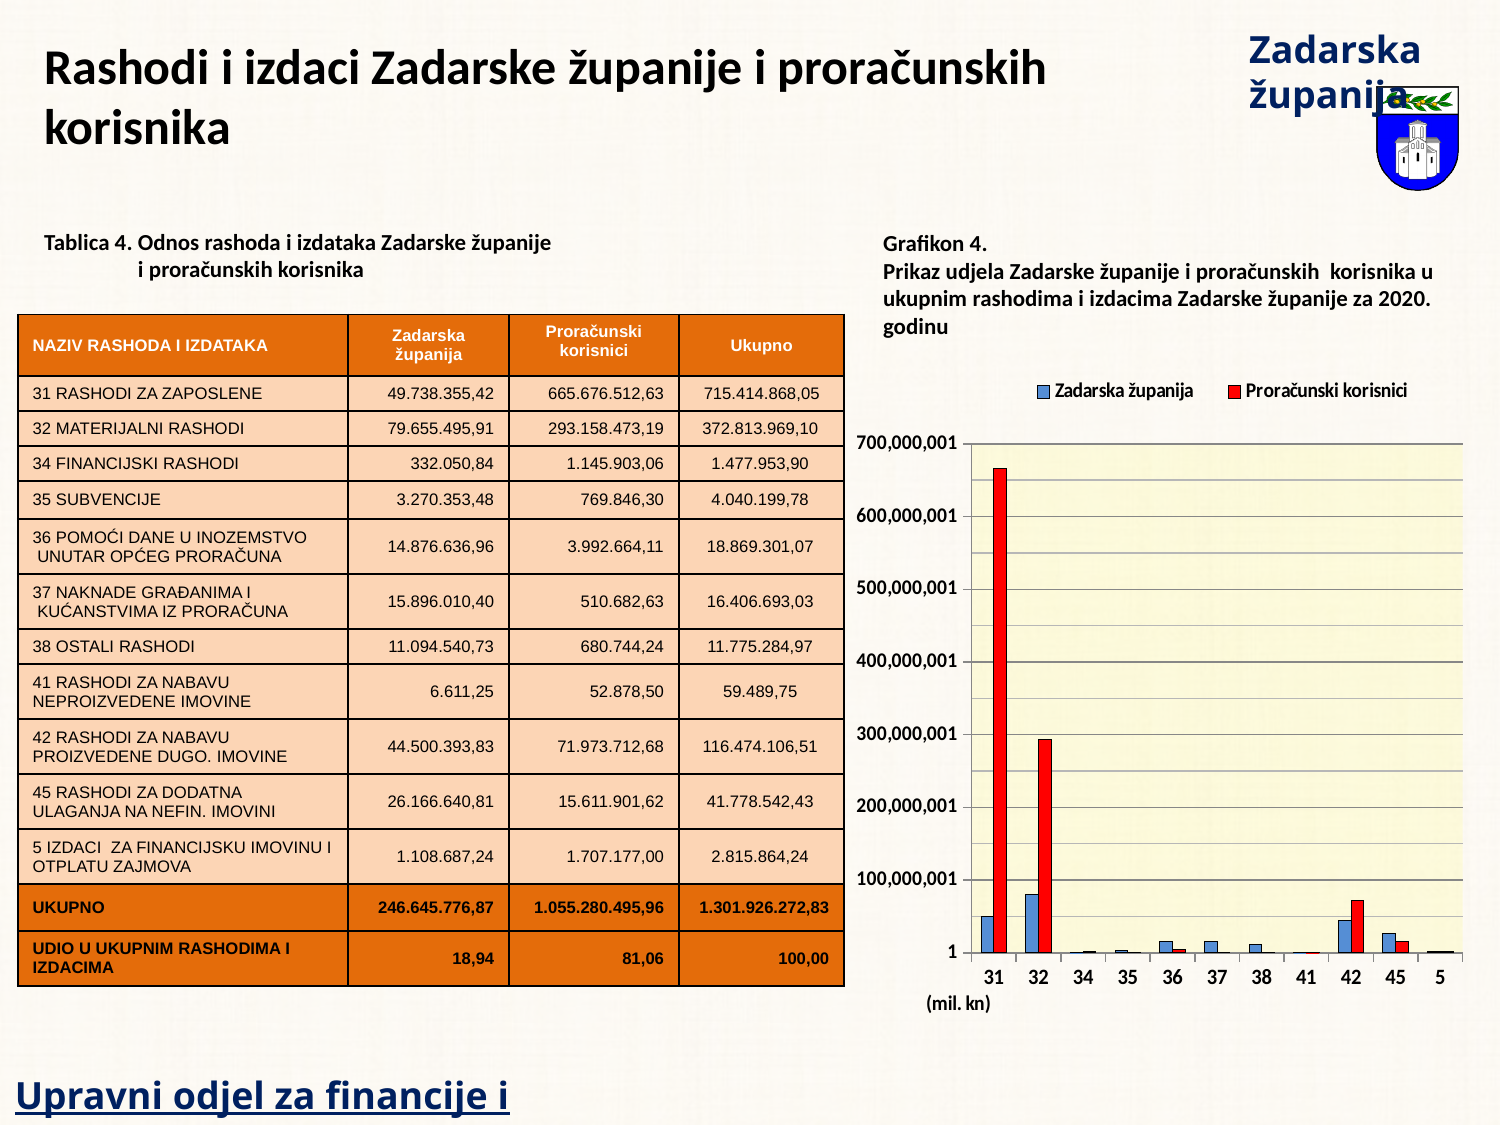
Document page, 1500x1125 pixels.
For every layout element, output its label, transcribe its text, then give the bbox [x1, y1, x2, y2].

table_cell 11.094.540,73 [349, 630, 508, 663]
table_cell 18.869.301,07 [680, 520, 843, 573]
table_cell UDIO U UKUPNIM RASHODIMA I IZDACIMA [19, 932, 347, 985]
table_cell 1.145.903,06 [510, 447, 678, 480]
text_box Tablica 4. Odnos rashoda i izdataka Zadarske županije i proračunskih korisnika [29, 219, 780, 290]
table_cell 332.050,84 [349, 447, 508, 480]
title Rashodi i izdaci Zadarske županije i proračunskih korisnika [29, 54, 1189, 135]
table_cell 41.778.542,43 [680, 775, 843, 828]
table_cell 81,06 [510, 932, 678, 985]
table_cell 42 RASHODI ZA NABAVU PROIZVEDENE DUGO. IMOVINE [19, 720, 347, 773]
table_cell 5 IZDACI ZA FINANCIJSKU IMOVINU I OTPLATU ZAJMOVA [19, 830, 347, 883]
table_cell 26.166.640,81 [349, 775, 508, 828]
table_cell 18,94 [349, 932, 508, 985]
table_cell 246.645.776,87 [349, 885, 508, 930]
table_cell 11.775.284,97 [680, 630, 843, 663]
table_cell 293.158.473,19 [510, 412, 678, 445]
table_cell 32 MATERIJALNI RASHODI [19, 412, 347, 445]
table_cell 2.815.864,24 [680, 830, 843, 883]
table_cell 15.611.901,62 [510, 775, 678, 828]
table_header Proračunski korisnici [510, 315, 678, 375]
table_cell 44.500.393,83 [349, 720, 508, 773]
table_cell 38 OSTALI RASHODI [19, 630, 347, 663]
table_cell 59.489,75 [680, 665, 843, 718]
table_cell 34 FINANCIJSKI RASHODI [19, 447, 347, 480]
table_cell 36 POMOĆI DANE U INOZEMSTVO UNUTAR OPĆEG PRORAČUNA [19, 520, 347, 573]
text_box Zadarska županija [1234, 19, 1480, 124]
table_cell 1.055.280.495,96 [510, 885, 678, 930]
table_cell 4.040.199,78 [680, 482, 843, 518]
table_cell 1.301.926.272,83 [680, 885, 843, 930]
table_cell 769.846,30 [510, 482, 678, 518]
table_cell 100,00 [680, 932, 843, 985]
table_cell 49.738.355,42 [349, 377, 508, 410]
table_cell 52.878,50 [510, 665, 678, 718]
table_header NAZIV RASHODA I IZDATAKA [19, 315, 347, 375]
table_cell 665.676.512,63 [510, 377, 678, 410]
table_cell 116.474.106,51 [680, 720, 843, 773]
text_box Upravni odjel za financije i proračun [0, 1064, 610, 1125]
text_box Grafikon 4. Prikaz udjela Zadarske županije i proračunskih korisnika u ukupnim rashodima i izdacima Zadarske županije za 2020. godinu [868, 231, 1500, 336]
picture [1375, 86, 1459, 191]
table_cell 680.744,24 [510, 630, 678, 663]
table_cell 16.406.693,03 [680, 575, 843, 628]
table_cell 1.477.953,90 [680, 447, 843, 480]
table_cell 1.707.177,00 [510, 830, 678, 883]
table_cell 6.611,25 [349, 665, 508, 718]
table_cell 15.896.010,40 [349, 575, 508, 628]
table_cell 45 RASHODI ZA DODATNA ULAGANJA NA NEFIN. IMOVINI [19, 775, 347, 828]
table_cell 715.414.868,05 [680, 377, 843, 410]
table_cell 79.655.495,91 [349, 412, 508, 445]
table_cell 14.876.636,96 [349, 520, 508, 573]
table_cell 71.973.712,68 [510, 720, 678, 773]
table_cell 1.108.687,24 [349, 830, 508, 883]
chart [856, 349, 1500, 1036]
table_cell UKUPNO [19, 885, 347, 930]
table_cell 372.813.969,10 [680, 412, 843, 445]
table_cell 31 RASHODI ZA ZAPOSLENE [19, 377, 347, 410]
table_cell 35 SUBVENCIJE [19, 482, 347, 518]
table_cell 3.992.664,11 [510, 520, 678, 573]
table_cell 510.682,63 [510, 575, 678, 628]
table_cell 3.270.353,48 [349, 482, 508, 518]
table_header Ukupno [680, 315, 843, 375]
table_cell 41 RASHODI ZA NABAVU NEPROIZVEDENE IMOVINE [19, 665, 347, 718]
table_cell 37 NAKNADE GRAĐANIMA I KUĆANSTVIMA IZ PRORAČUNA [19, 575, 347, 628]
table_header Zadarska županija [349, 315, 508, 375]
